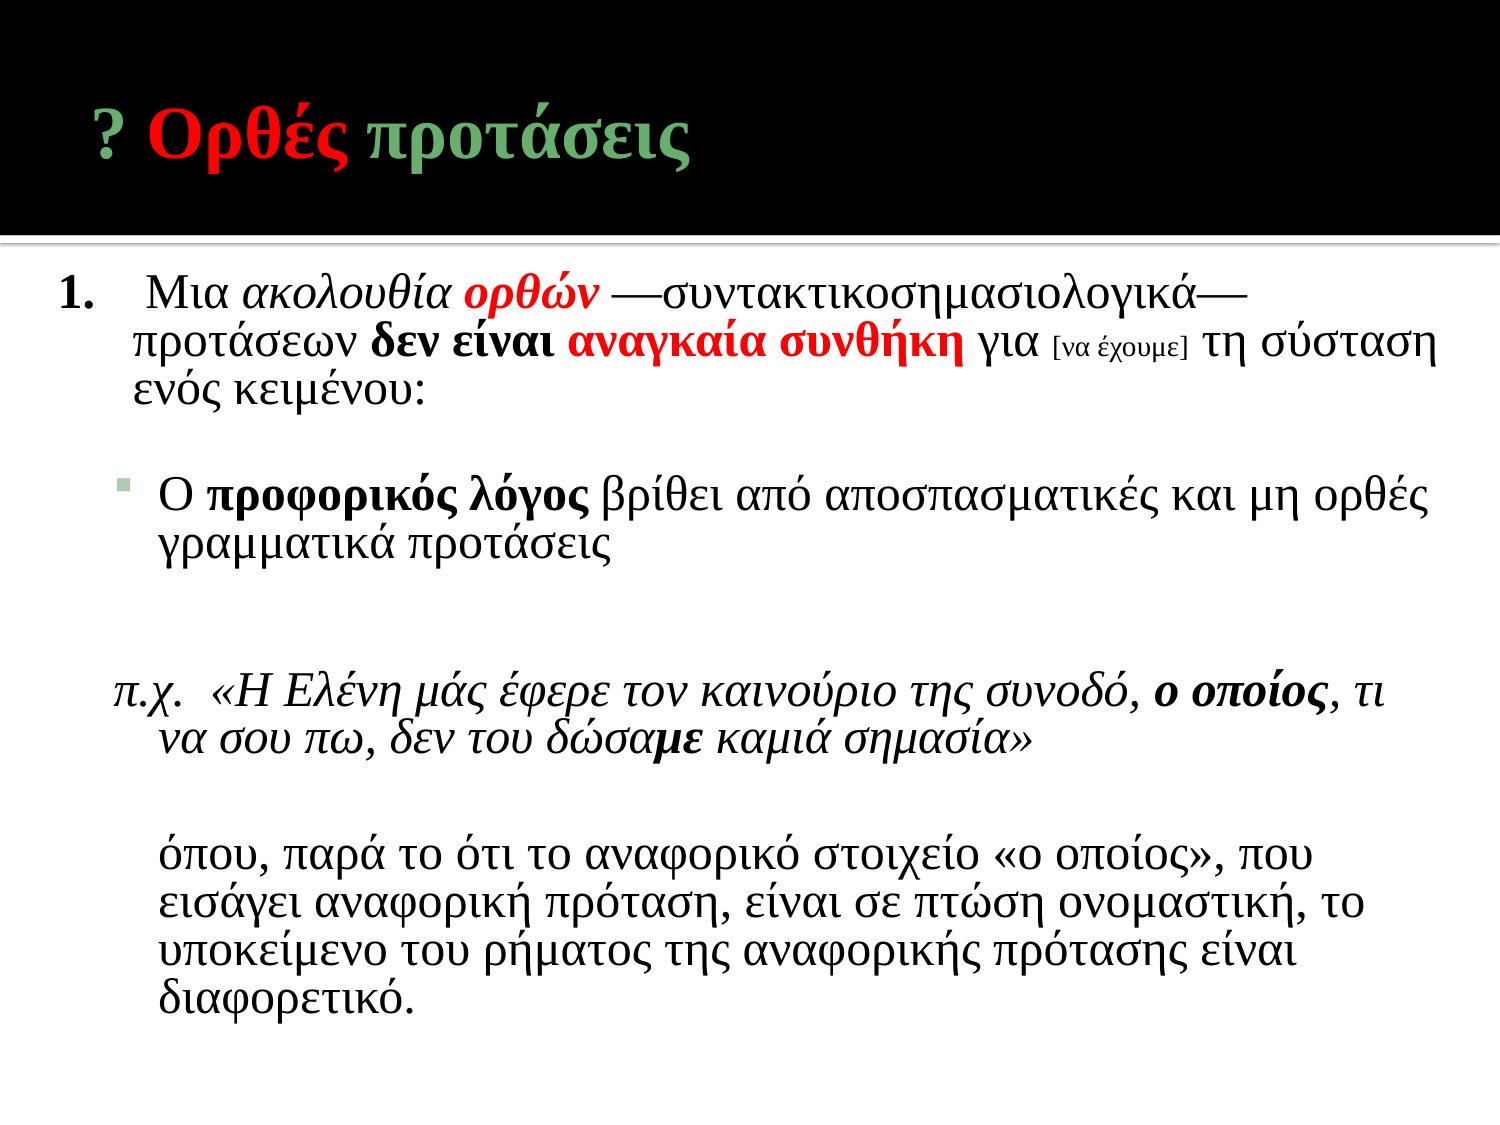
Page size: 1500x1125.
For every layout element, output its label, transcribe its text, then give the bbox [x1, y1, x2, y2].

title ? Ορθές προτάσεις [75, 25, 1425, 231]
list 1. Μια ακολουθία ορθών —συντακτικοσημασιολογικά— προτάσεων δεν είναι αναγκαία συνθήκη για [να έχουμε] τη σύσταση ενός κειμένου: Ο προφορικός λόγος βρίθει από αποσπασματικές και μη ορθές γραμματικά προτάσεις π.χ. «Η Ελένη μάς έφερε τον καινούριο της συνοδό, ο οποίος, τι να σου πω, δεν του δώσαμε καμιά σημασία» όπου, παρά το ότι το αναφορικό στοιχείο «ο οποίος», που εισάγει αναφορική πρόταση, είναι σε πτώση ονομαστική, το υποκείμενο του ρήματος της αναφορικής πρότασης είναι διαφορετικό. [29, 255, 1460, 1125]
